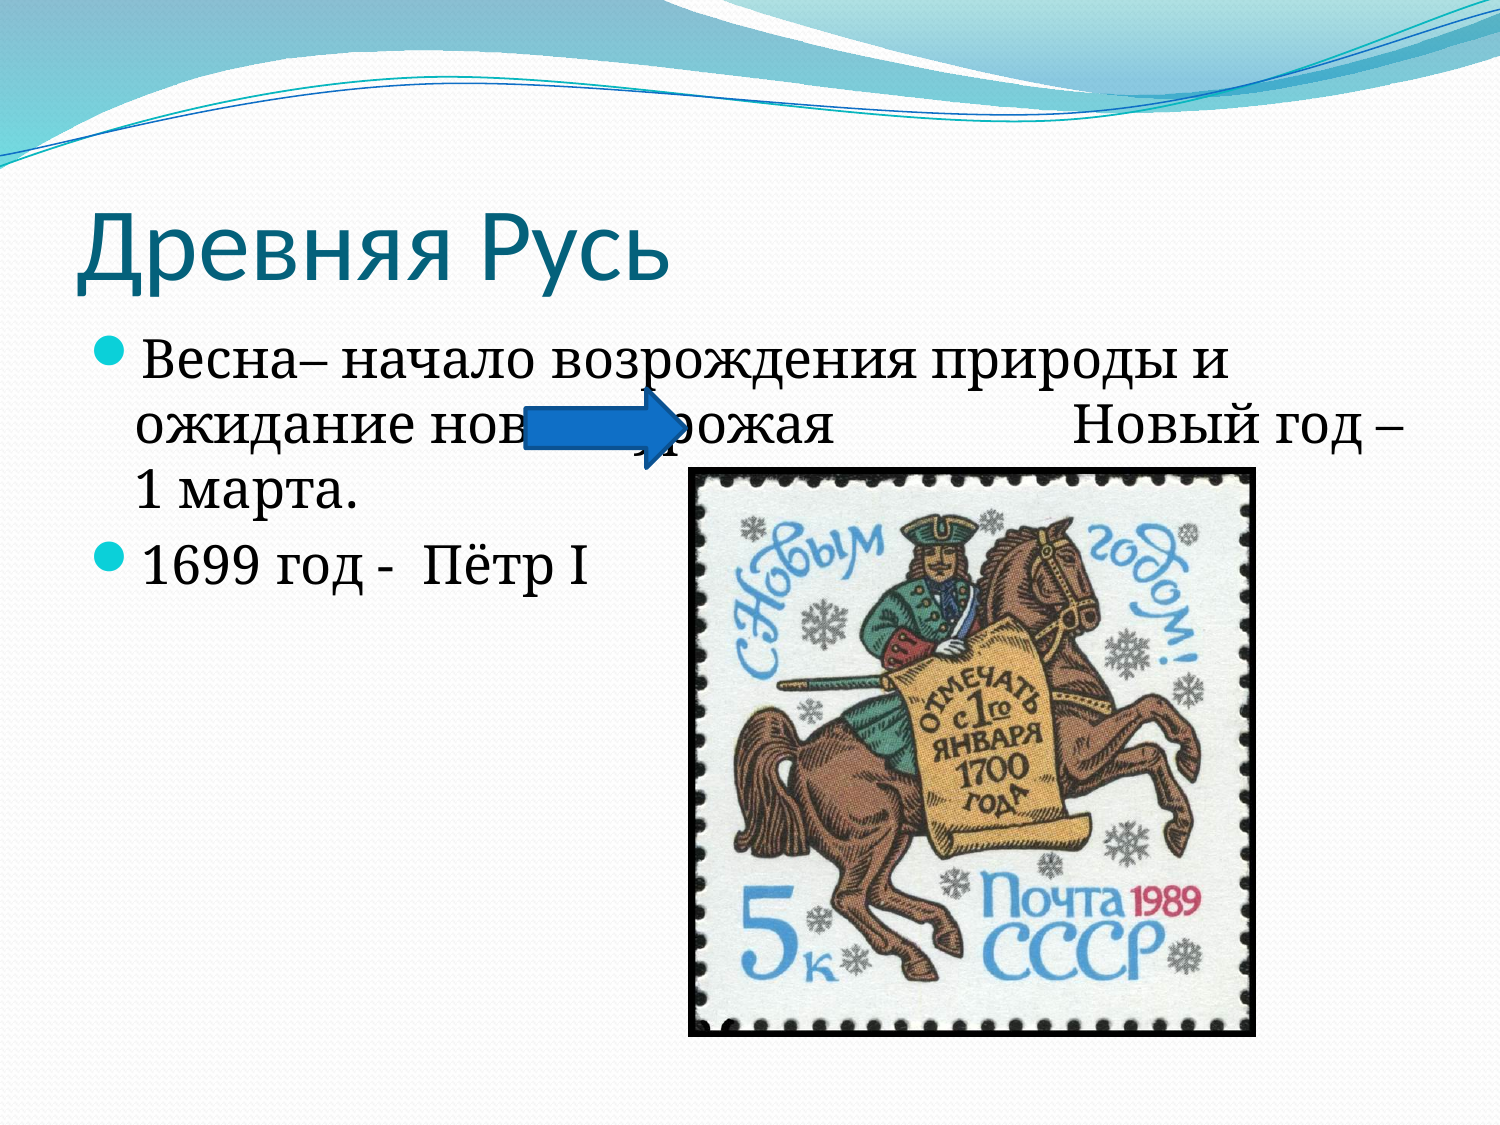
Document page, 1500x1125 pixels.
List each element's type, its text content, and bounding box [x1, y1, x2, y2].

text_box [523, 386, 689, 470]
picture [688, 467, 1256, 1037]
list Весна– начало возрождения природы и ожидание нового урожая Новый год – 1 марта. 1699 год - Пётр I [75, 317, 1425, 1038]
title Древняя Русь [76, 113, 1427, 302]
